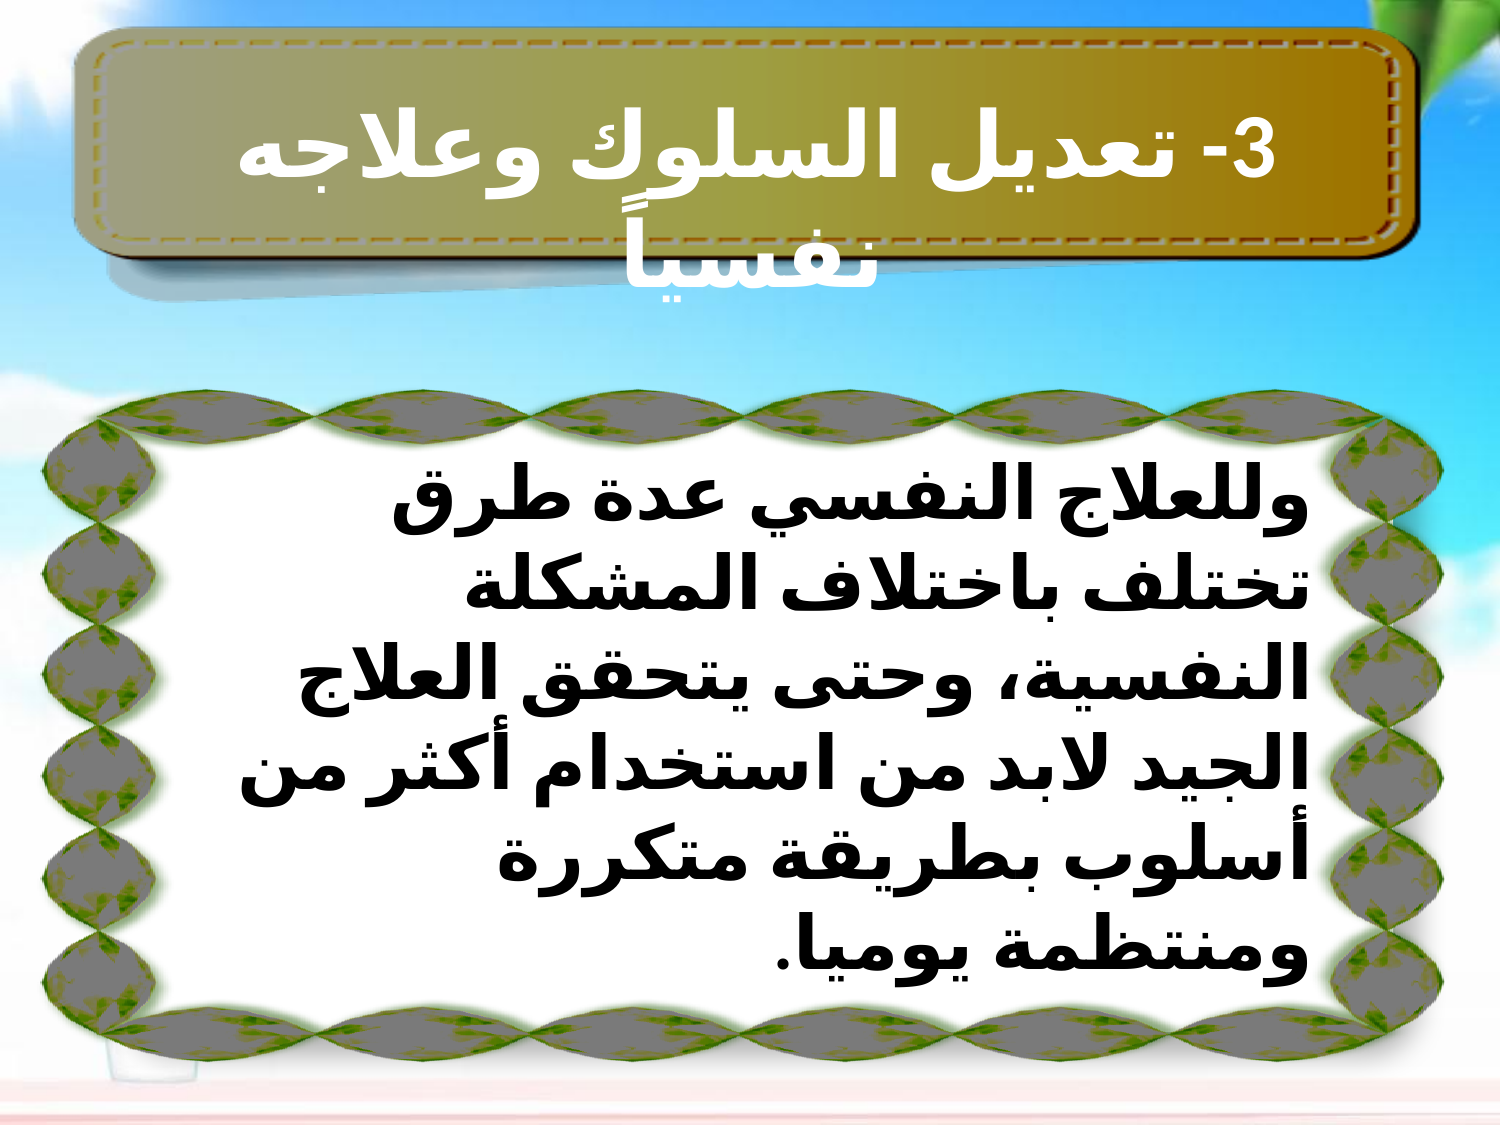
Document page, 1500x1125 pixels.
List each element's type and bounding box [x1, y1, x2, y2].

text_box [0, 373, 1459, 1071]
picture [0, 0, 1500, 1125]
